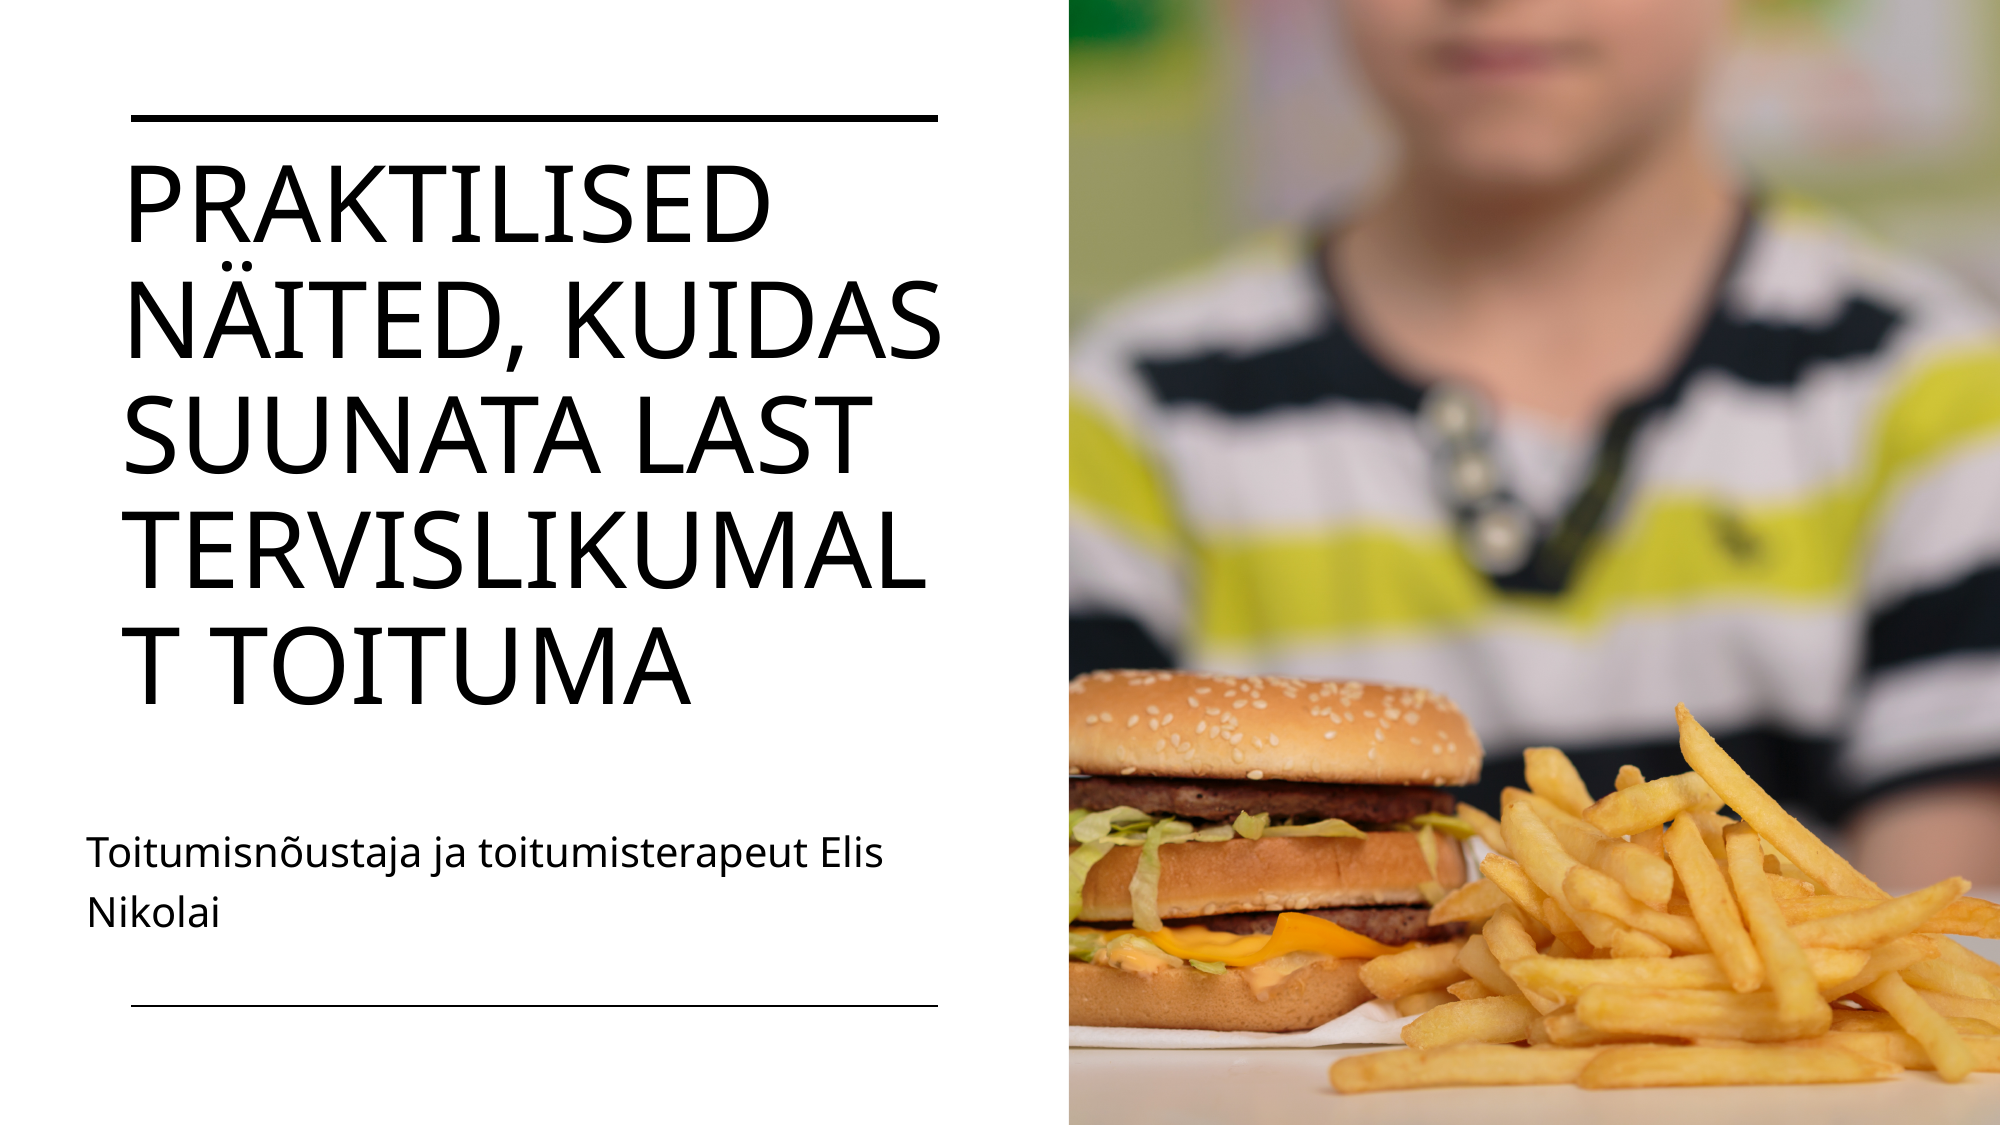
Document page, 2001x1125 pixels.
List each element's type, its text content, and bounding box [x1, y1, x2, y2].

subtitle Toitumisnõustaja ja toitumisterapeut Elis Nikolai [71, 778, 1004, 943]
text_box [0, 0, 1068, 1125]
title Praktilised näited, kuidas suunata last tervislikumalt toituma [106, 143, 964, 778]
picture [1068, 0, 2000, 1125]
